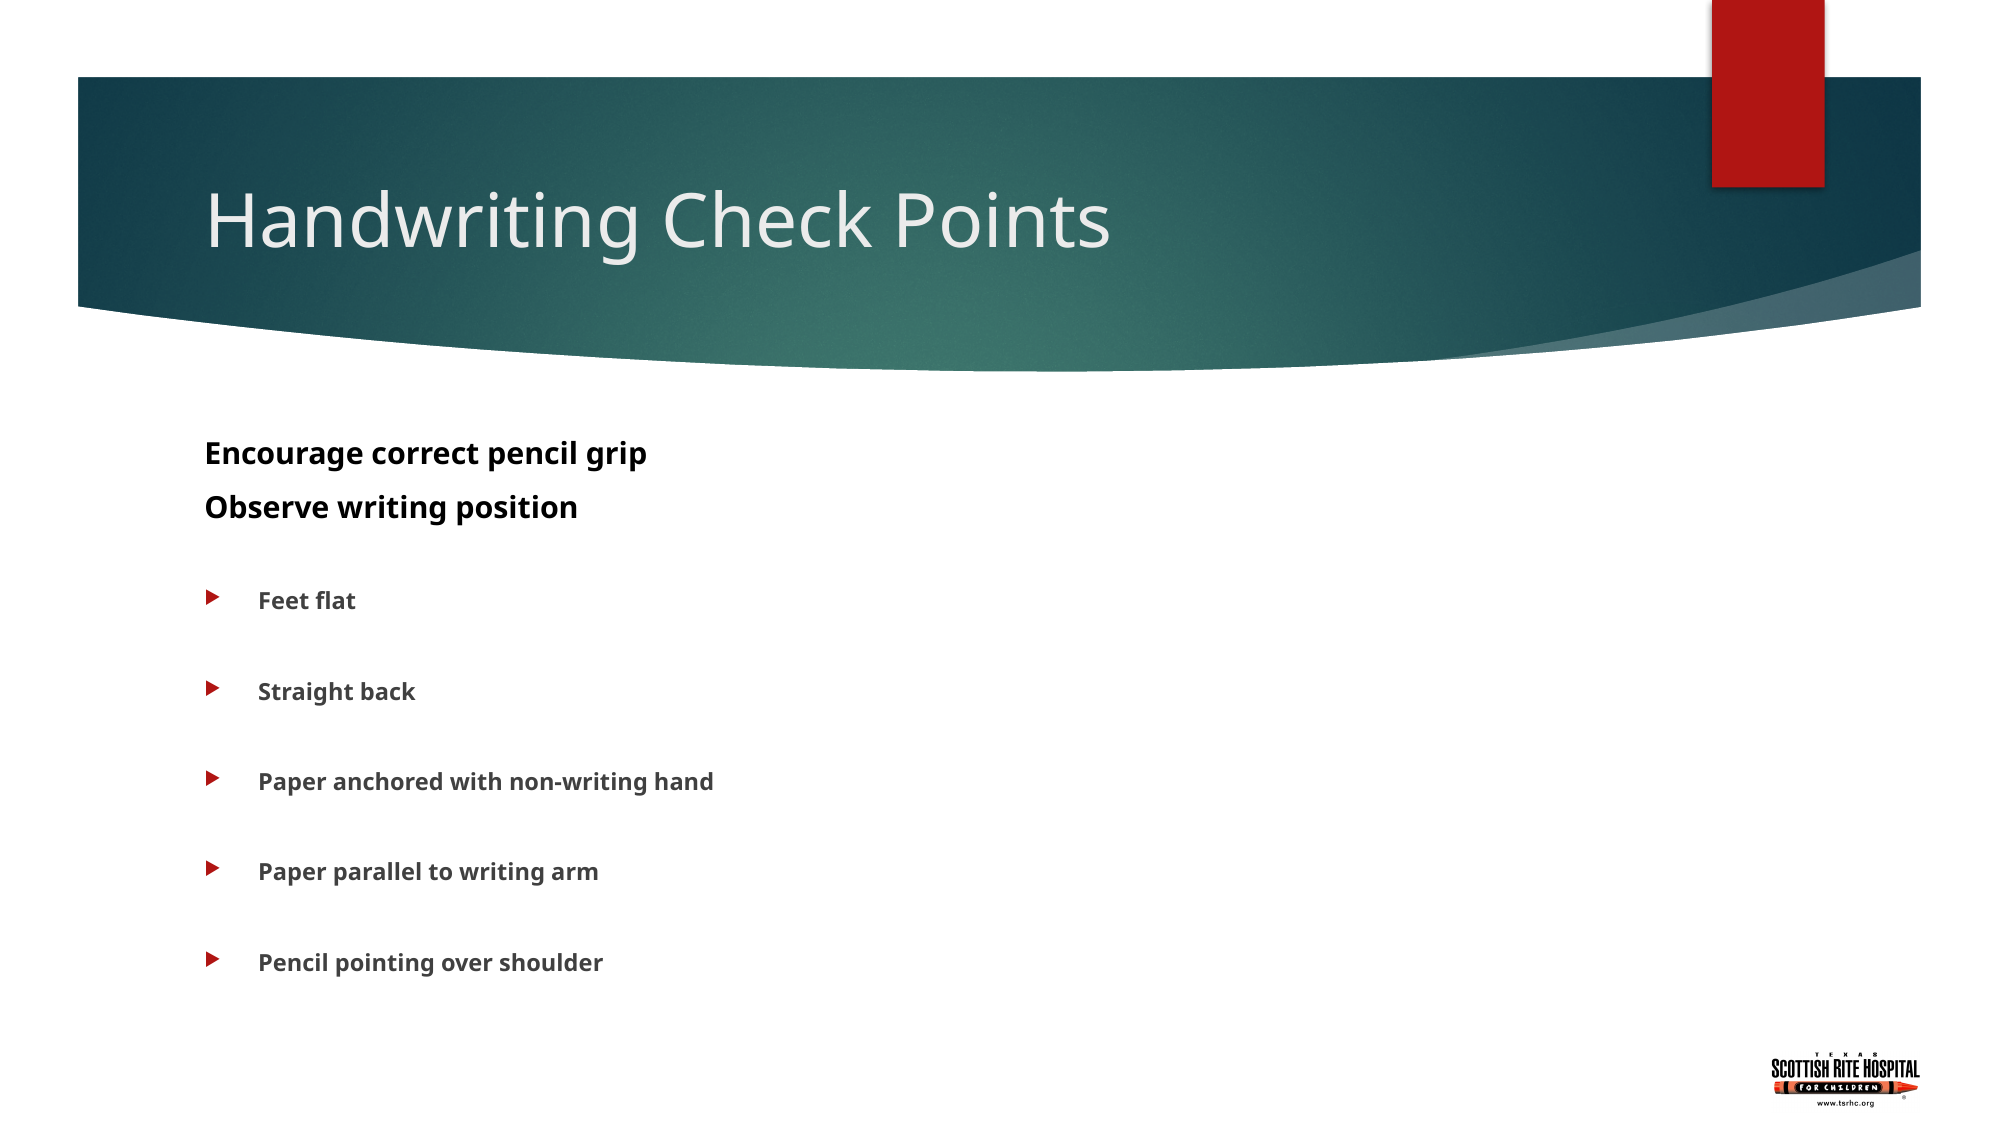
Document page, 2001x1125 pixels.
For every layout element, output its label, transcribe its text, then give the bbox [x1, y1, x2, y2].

title Handwriting Check Points [189, 159, 1638, 276]
list Encourage correct pencil grip Observe writing position Feet flat Straight back Paper anchored with non-writing hand Paper parallel to writing arm Pencil pointing over shoulder [189, 427, 1638, 988]
picture [1771, 1051, 1921, 1113]
